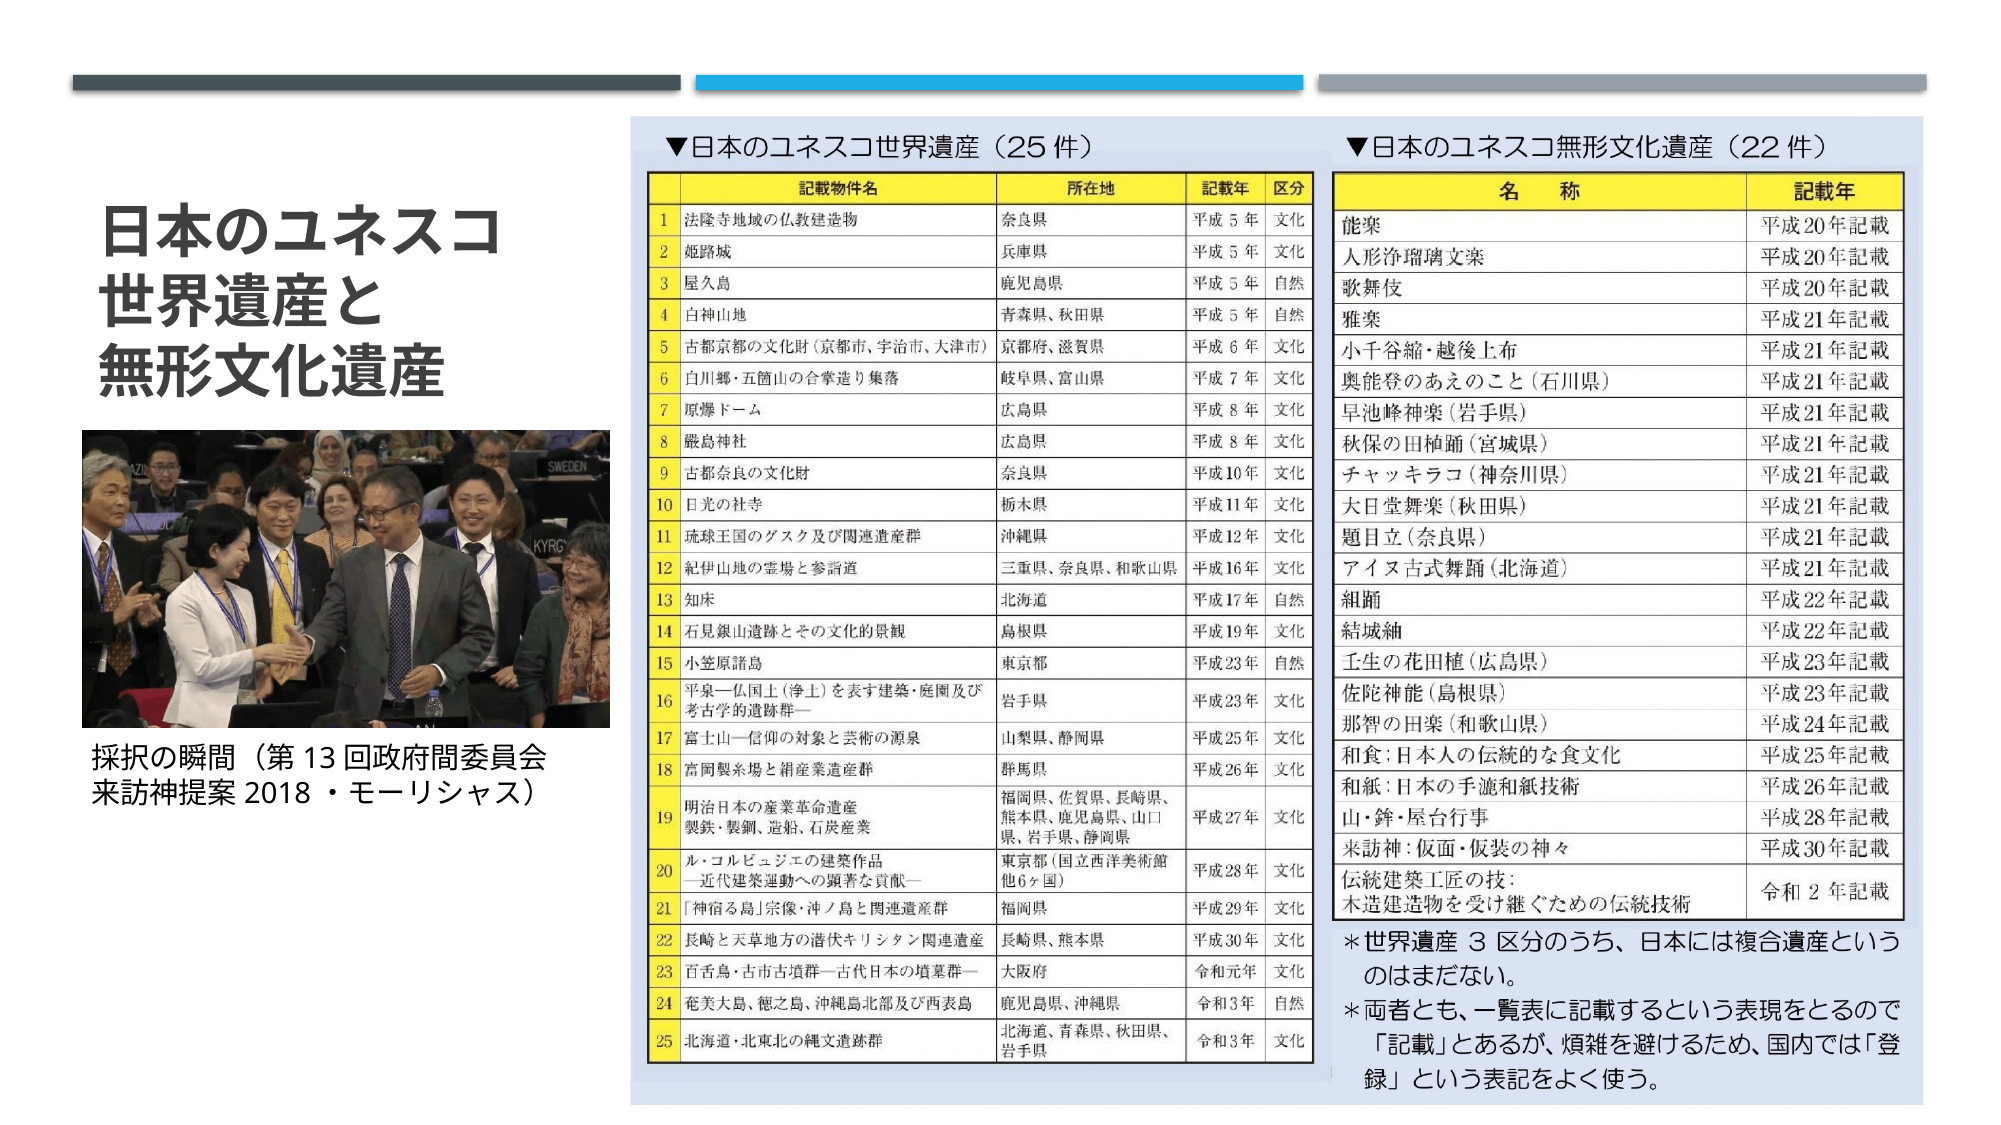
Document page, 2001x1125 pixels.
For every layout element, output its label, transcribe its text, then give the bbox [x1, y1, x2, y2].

text_box 採択の瞬間（第13回政府間委員会 来訪神提案2018・モーリシャス） [76, 733, 613, 817]
title 日本のユネスコ 世界遺産と 無形文化遺産 [82, 115, 619, 412]
picture [81, 430, 610, 728]
picture [622, 114, 1928, 1108]
